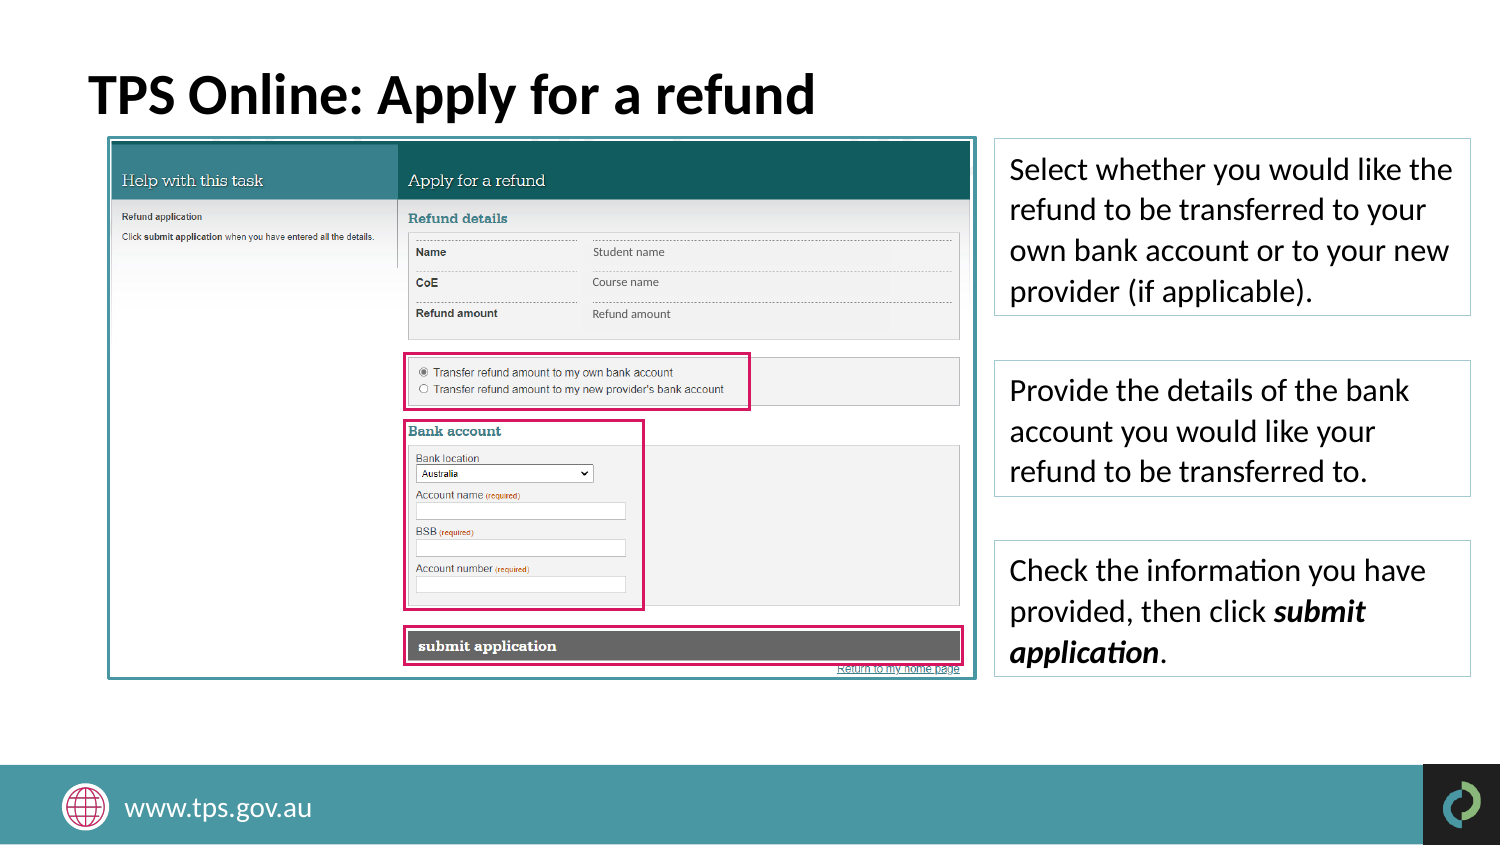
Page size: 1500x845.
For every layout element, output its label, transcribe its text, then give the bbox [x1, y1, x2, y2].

picture [1423, 764, 1500, 845]
text_box Select whether you would like the refund to be transferred to your own bank account or to your new provider (if applicable). [994, 138, 1471, 316]
text_box Provide the details of the bank account you would like your refund to be transferred to. [994, 360, 1471, 497]
picture [109, 138, 974, 678]
text_box Check the information you have provided, then click submit application. [994, 540, 1471, 677]
title TPS Online: Apply for a refund [88, 56, 1412, 198]
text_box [61, 780, 331, 831]
